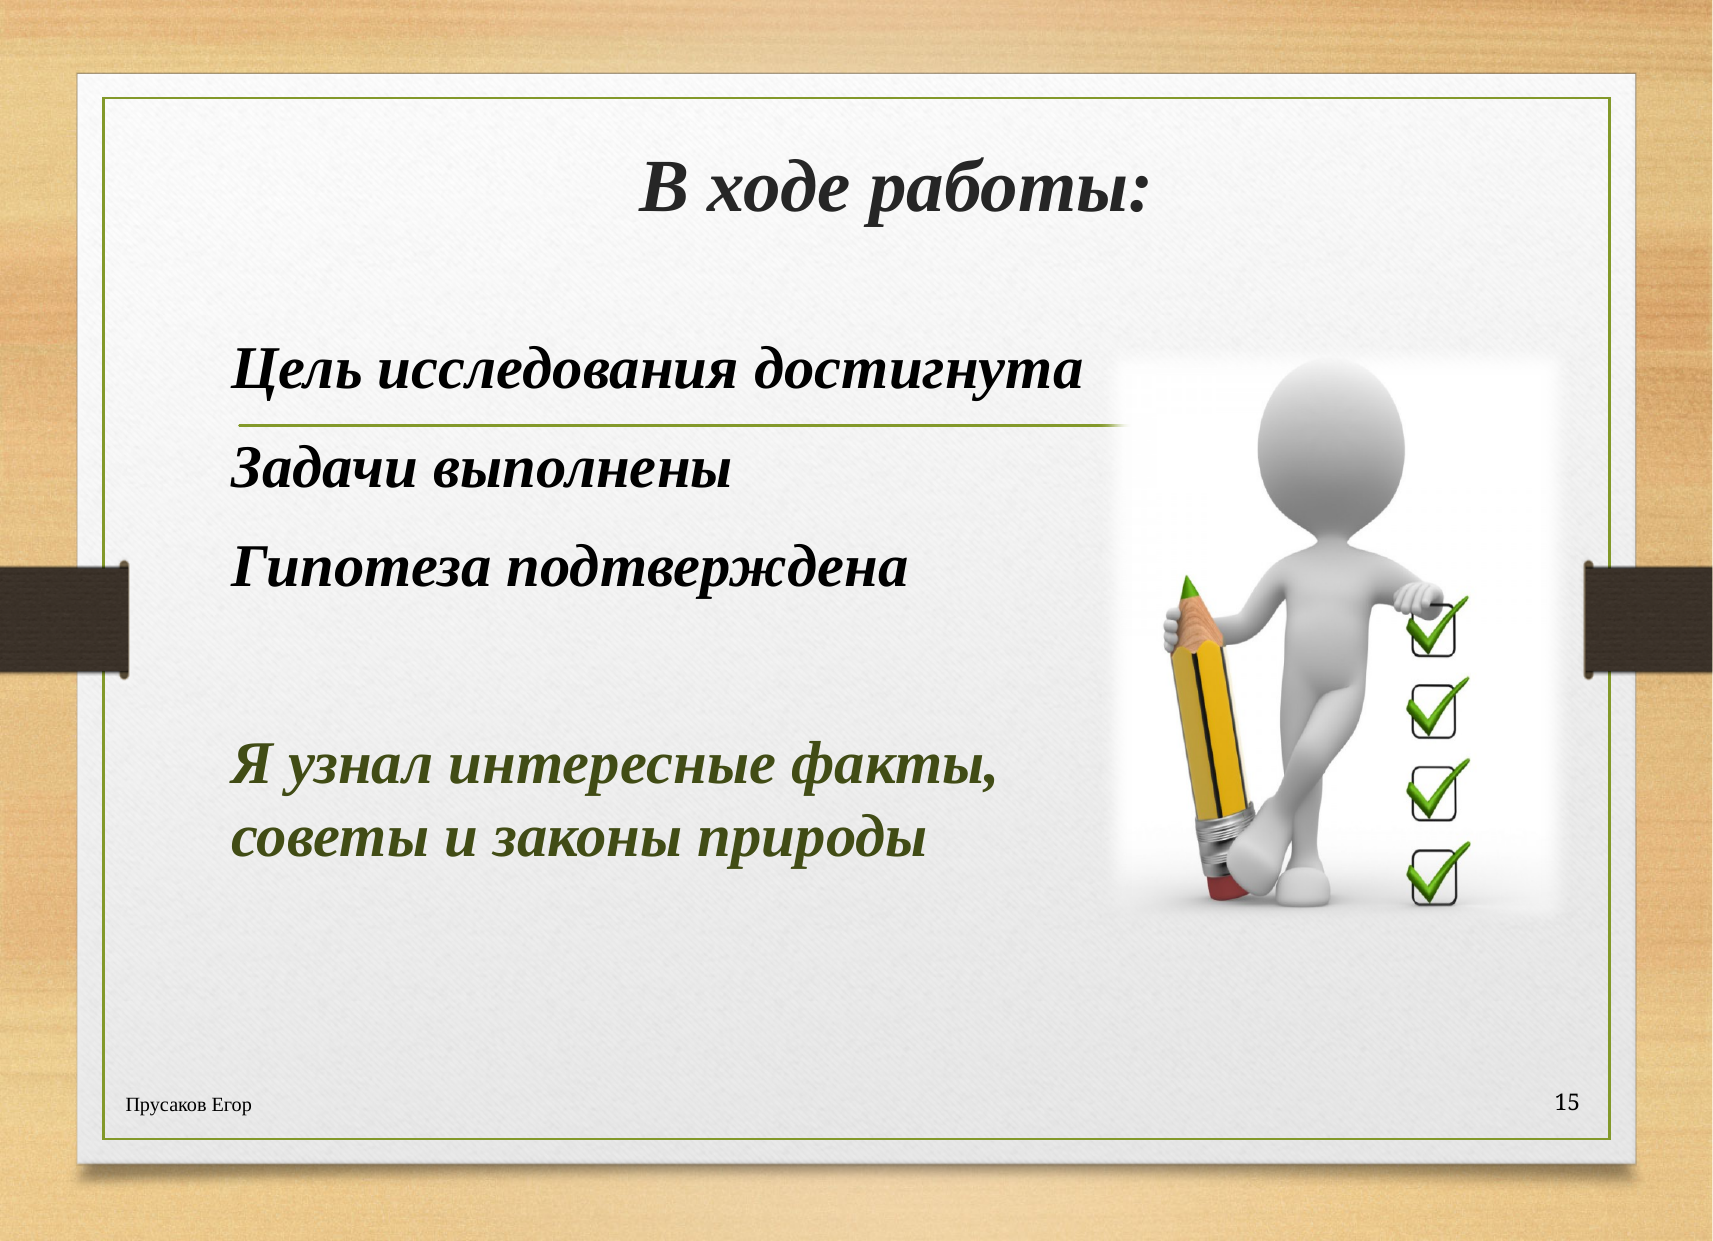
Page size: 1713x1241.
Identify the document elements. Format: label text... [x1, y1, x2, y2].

footer Прусаков Егор [110, 1084, 1081, 1122]
picture [0, 0, 1713, 1241]
list Цель исследования достигнута Задачи выполнены Гипотеза подтверждена Я узнал интересные факты, советы и законы природы [216, 339, 1096, 876]
slide_number 15 [1522, 1084, 1595, 1122]
title В ходе работы: [259, 133, 1534, 231]
